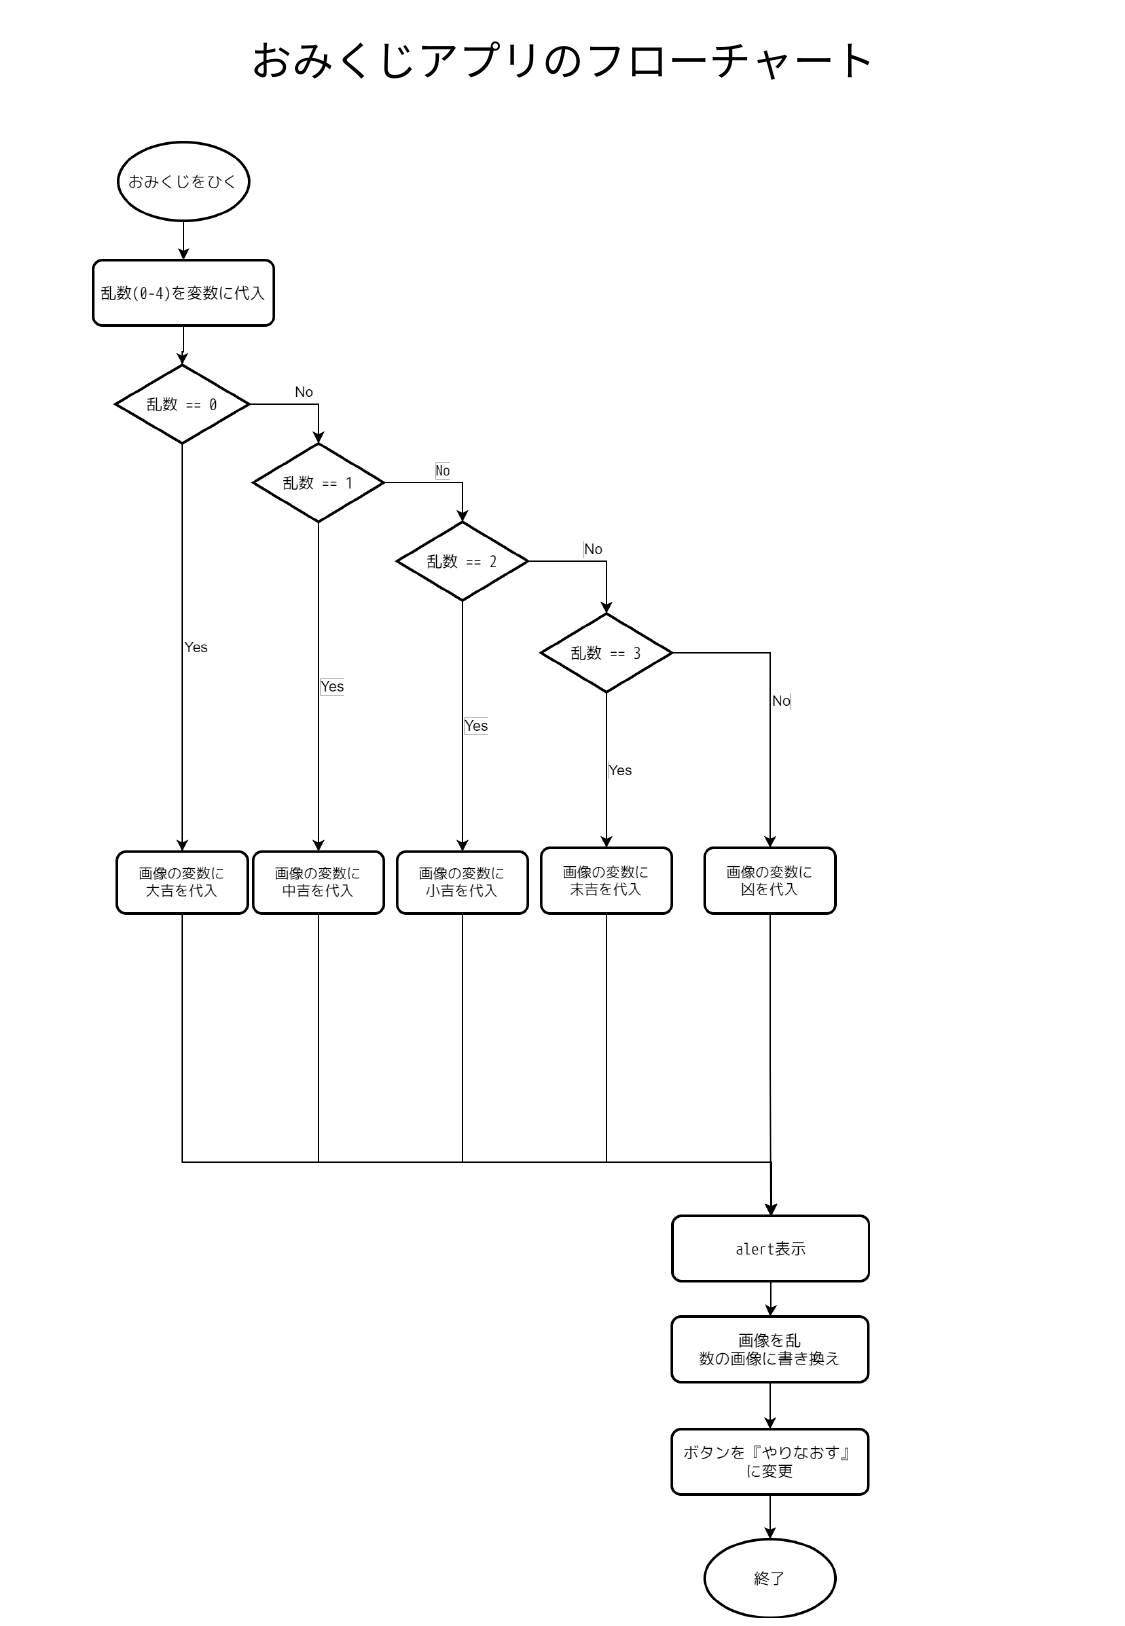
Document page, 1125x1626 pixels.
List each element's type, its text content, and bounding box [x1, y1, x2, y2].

text_box おみくじアプリのフローチャート [91, 27, 1036, 92]
picture [90, 140, 870, 1618]
